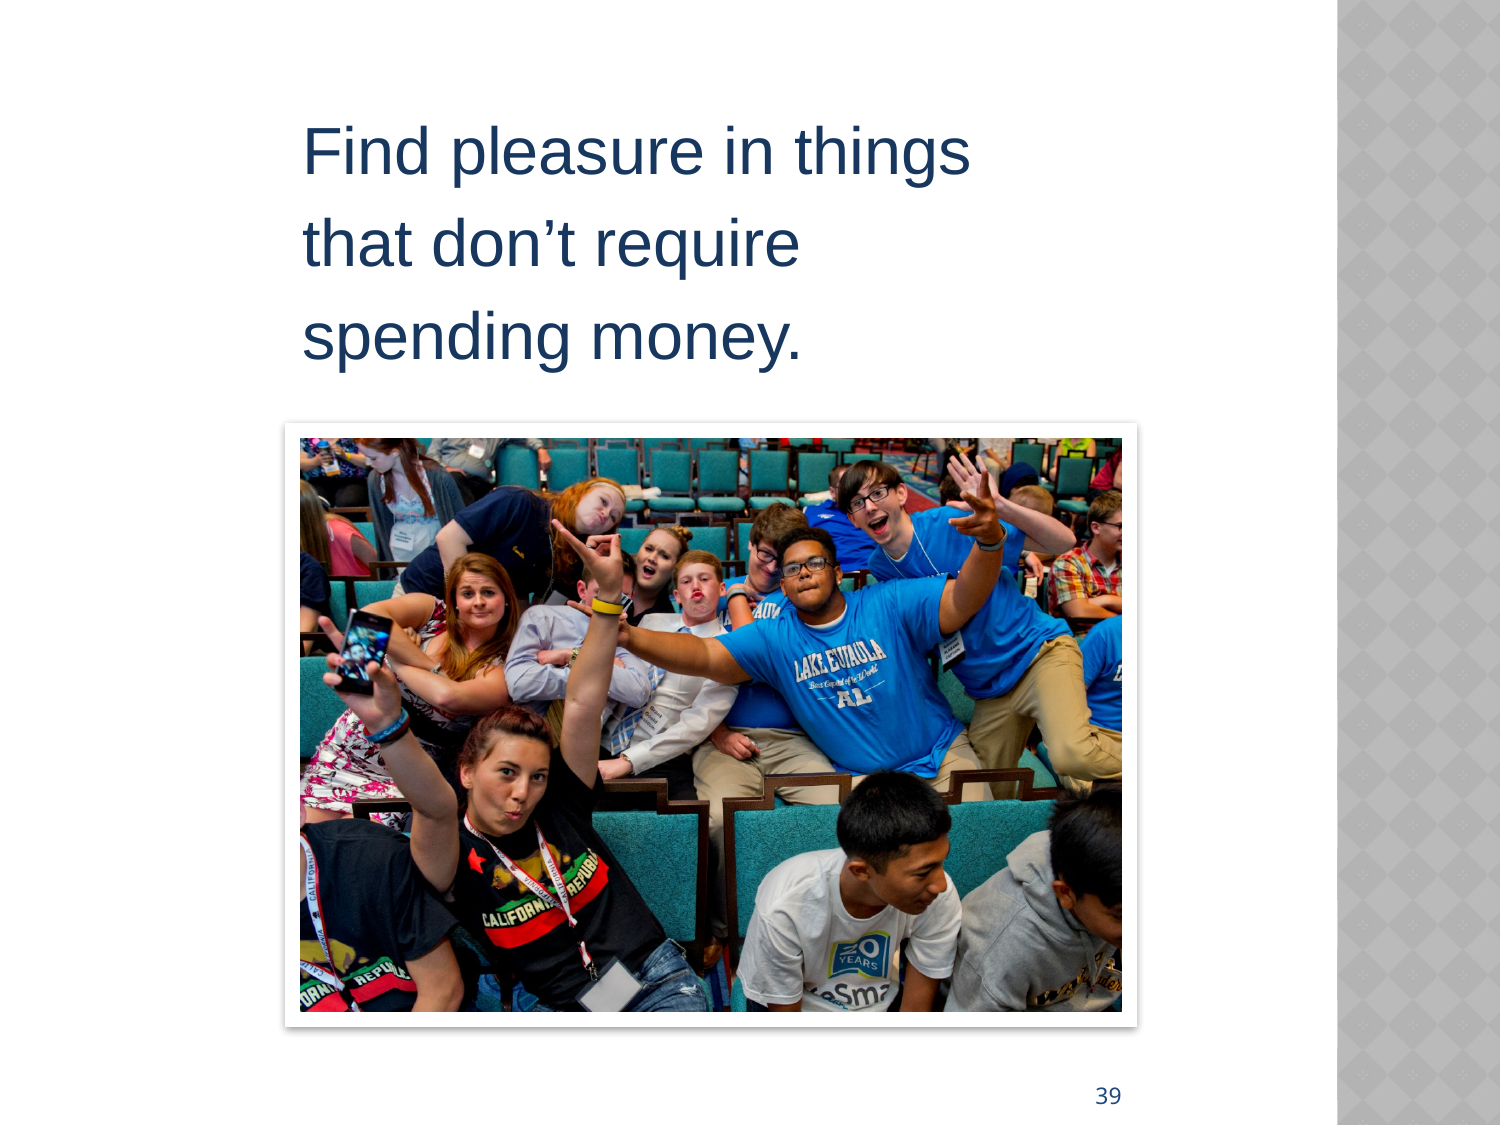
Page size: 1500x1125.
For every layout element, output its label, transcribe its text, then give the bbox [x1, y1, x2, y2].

slide_number 39 [1025, 1075, 1122, 1113]
picture [299, 437, 1123, 1013]
list Find pleasure in things that don’t require spending money. [287, 99, 1325, 463]
